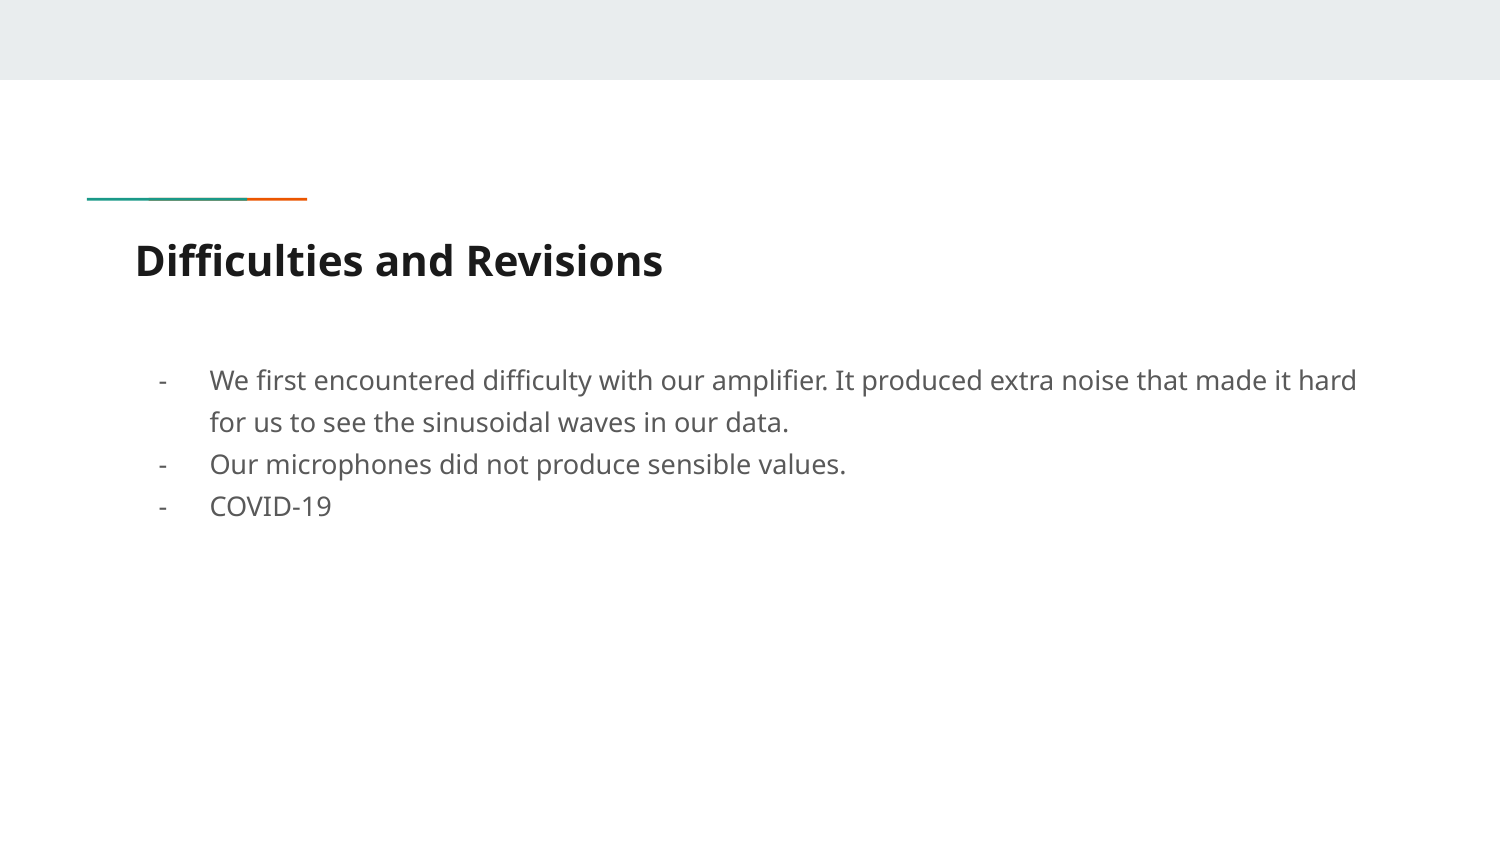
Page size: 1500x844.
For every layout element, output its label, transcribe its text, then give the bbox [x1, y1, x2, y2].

title Difficulties and Revisions [119, 216, 1381, 305]
list We first encountered difficulty with our amplifier. It produced extra noise that made it hard for us to see the sinusoidal waves in our data. Our microphones did not produce sensible values. COVID-19 [119, 341, 1381, 712]
